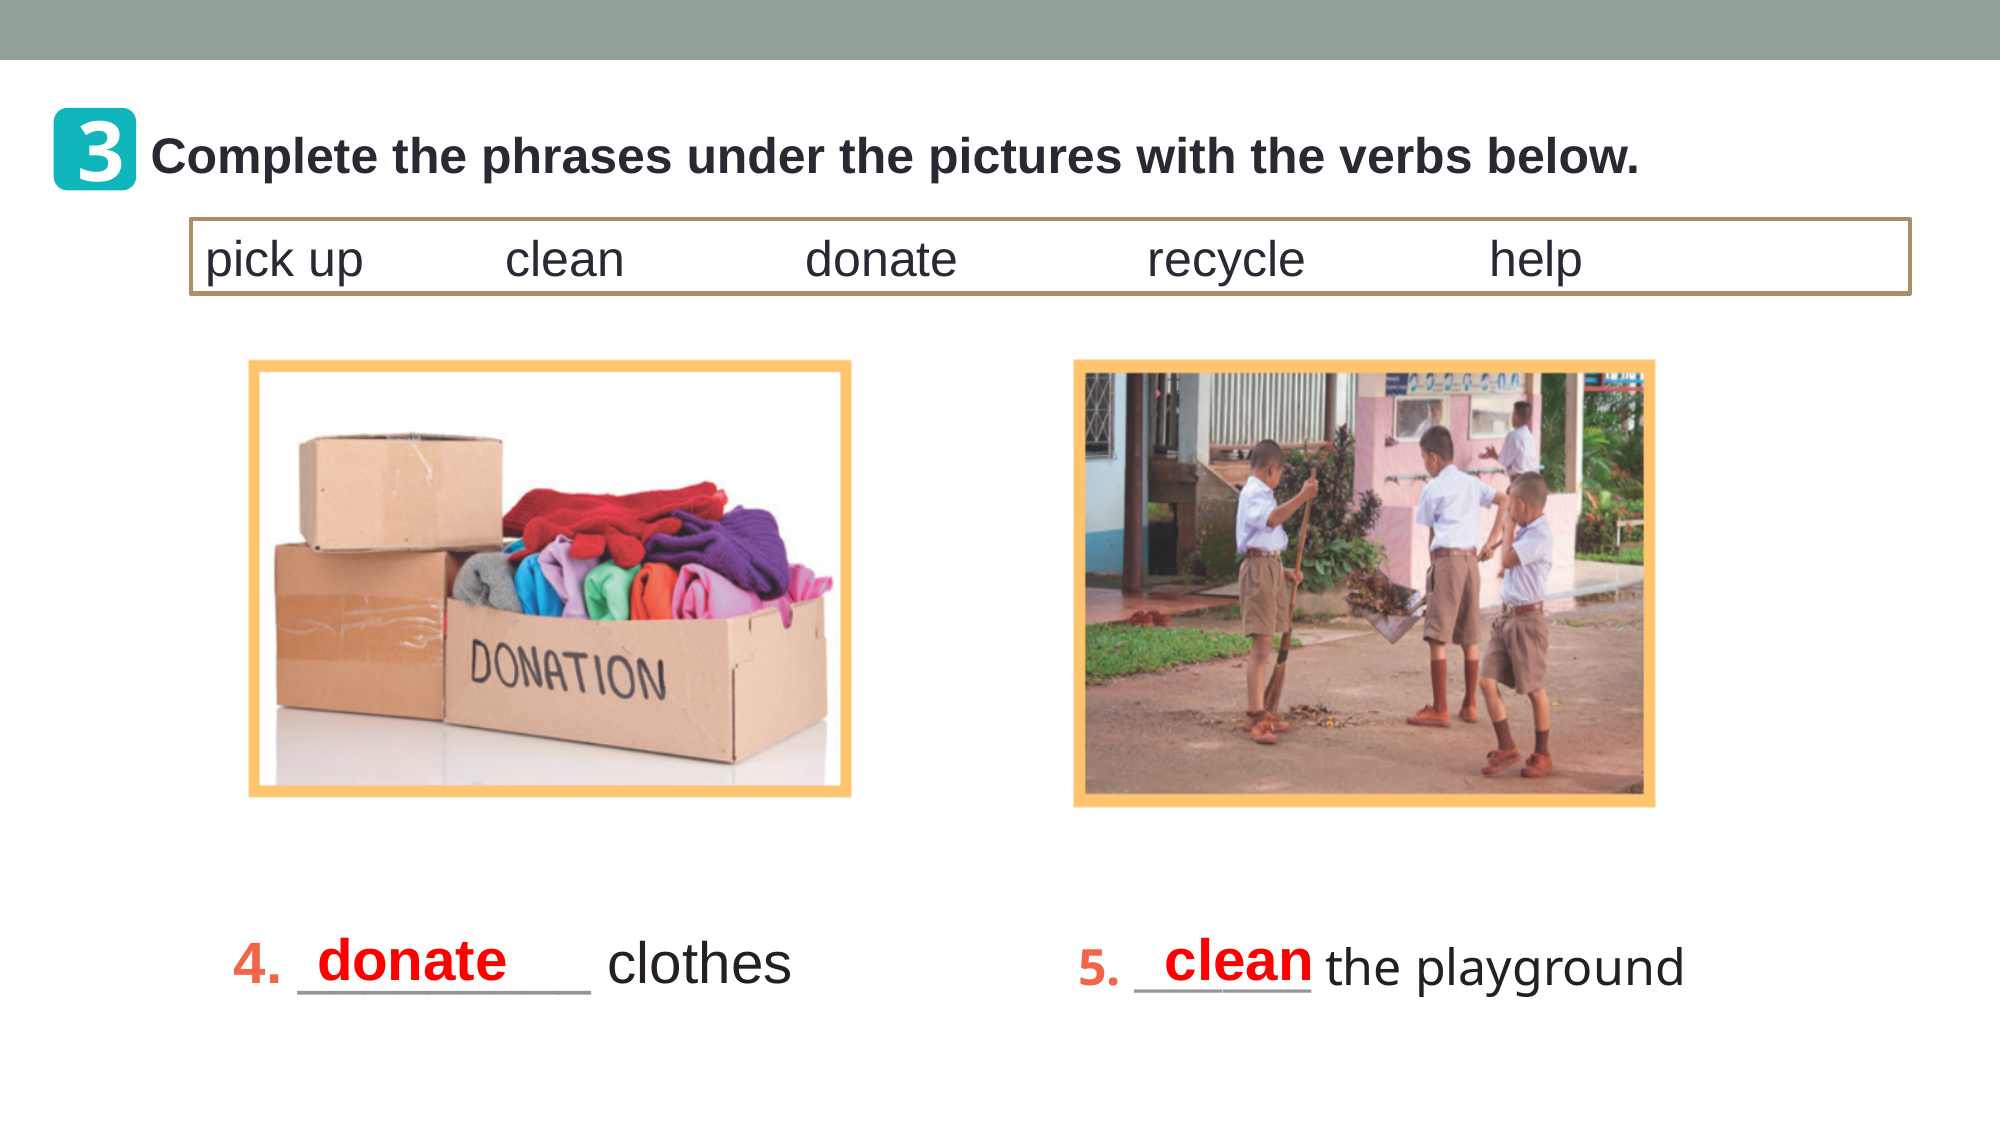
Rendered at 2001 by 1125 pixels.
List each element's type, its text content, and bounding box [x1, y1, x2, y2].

text_box 3 [62, 91, 128, 206]
text_box [128, 106, 139, 192]
text_box donate [302, 914, 533, 1000]
picture [1071, 357, 1657, 810]
picture [245, 357, 855, 801]
text_box 4. _________ clothes [219, 917, 908, 1003]
text_box [51, 106, 62, 192]
text_box pick up clean donate recycle help [189, 217, 1912, 296]
text_box 5. ________ the playground [1063, 927, 1906, 1003]
text_box Complete the phrases under the pictures with the verbs below. [135, 115, 1910, 191]
text_box clean [1150, 914, 1341, 1000]
